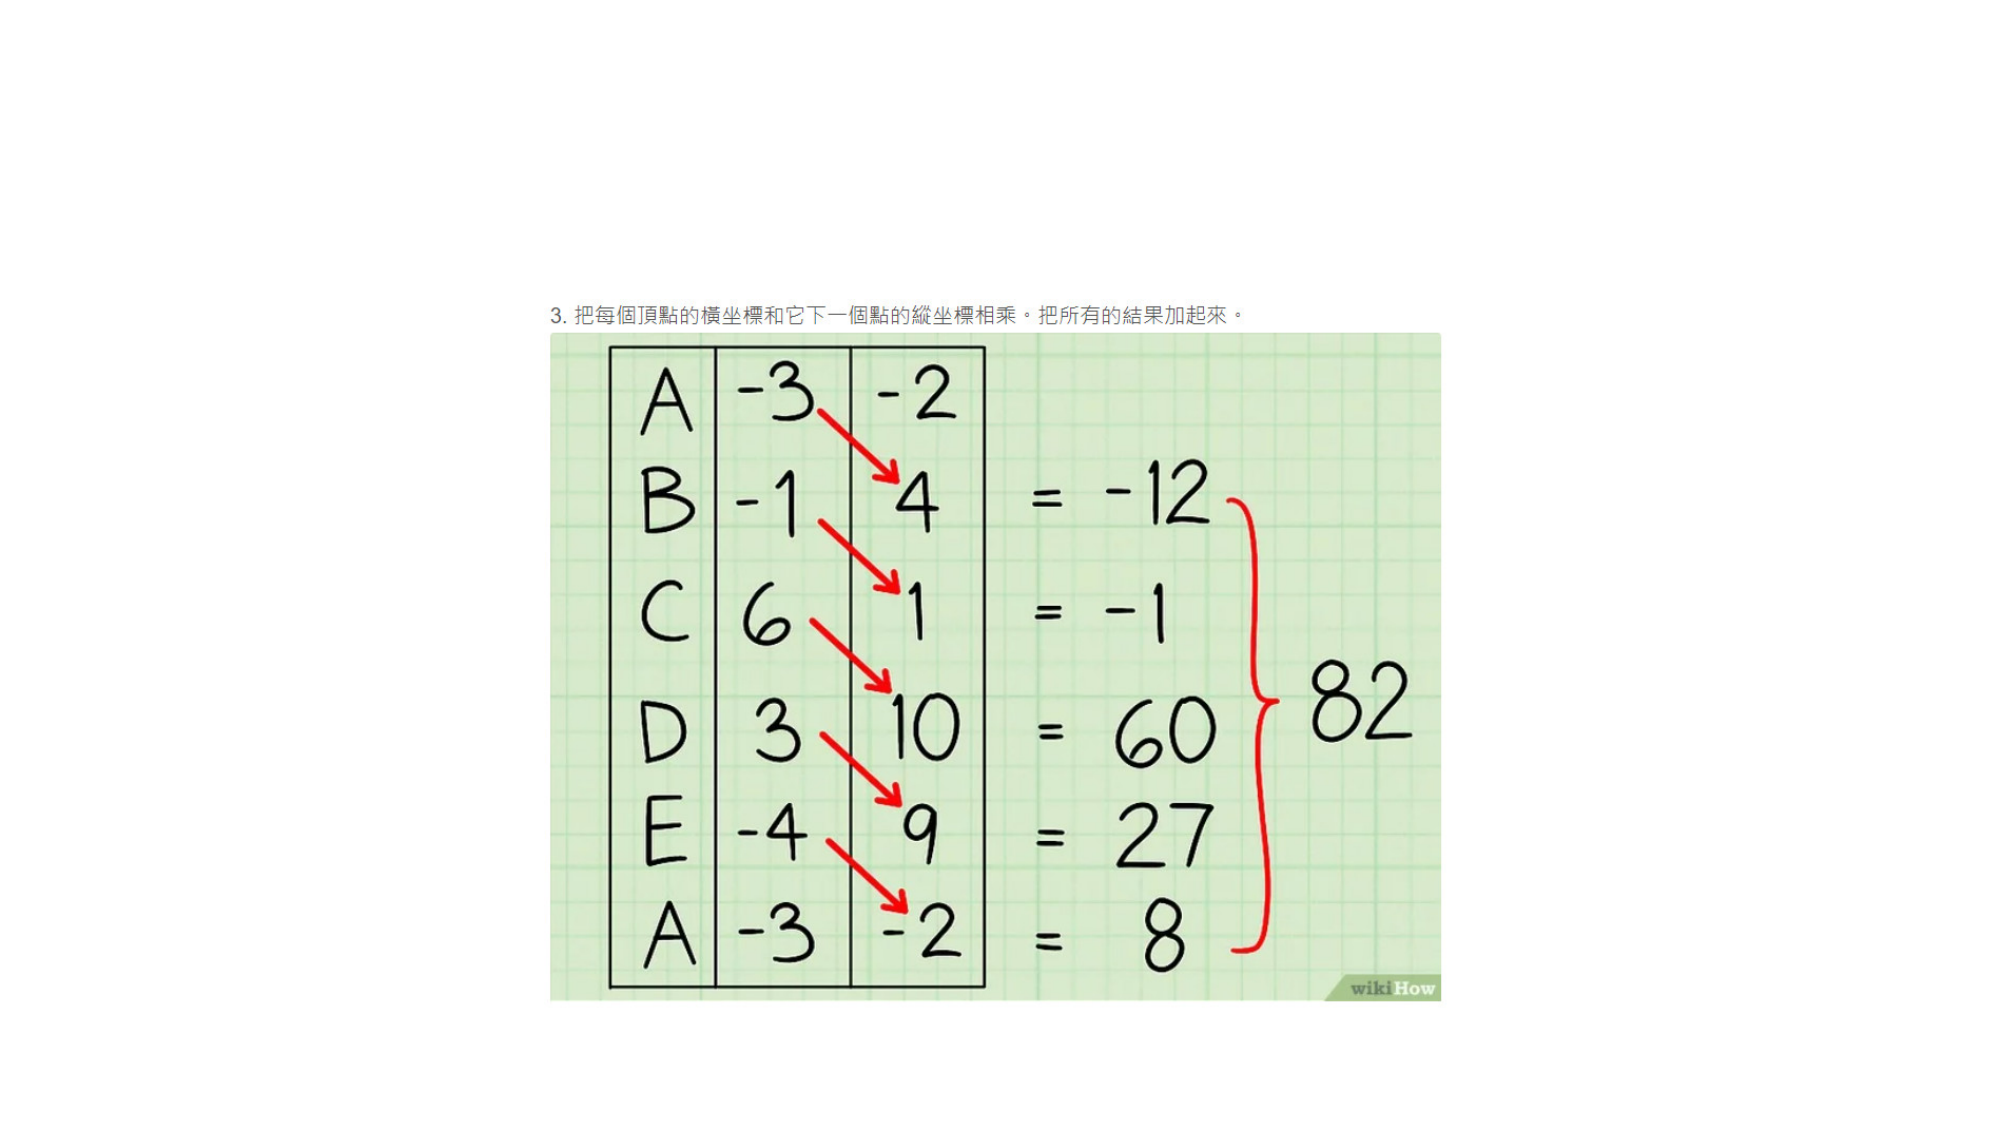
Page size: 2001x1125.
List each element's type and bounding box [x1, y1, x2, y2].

list [544, 299, 1456, 1014]
